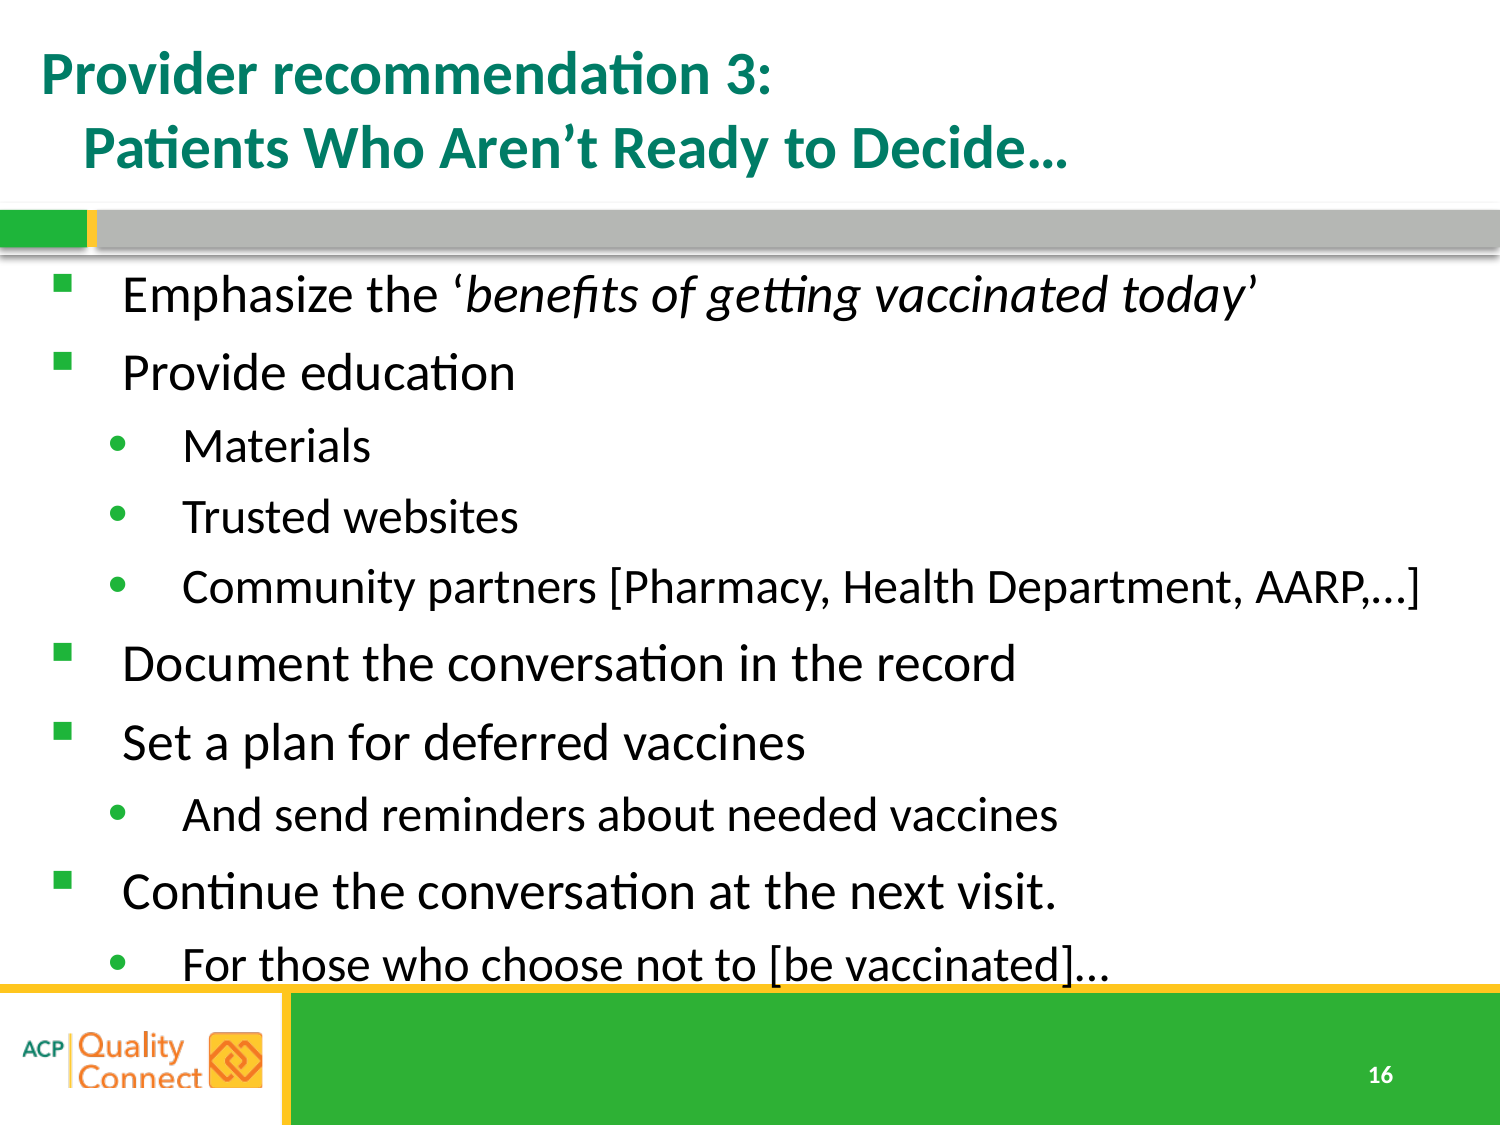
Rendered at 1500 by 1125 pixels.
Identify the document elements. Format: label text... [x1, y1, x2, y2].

list Emphasize the ‘benefits of getting vaccinated today’ Provide education Materials Trusted websites Community partners [Pharmacy, Health Department, AARP,…] Document the conversation in the record Set a plan for deferred vaccines And send reminders about needed vaccines Continue the conversation at the next visit. For those who choose not to [be vaccinated]… [33, 250, 1472, 1001]
title Provider recommendation 3: Patients Who Aren’t Ready to Decide… [26, 25, 1495, 189]
